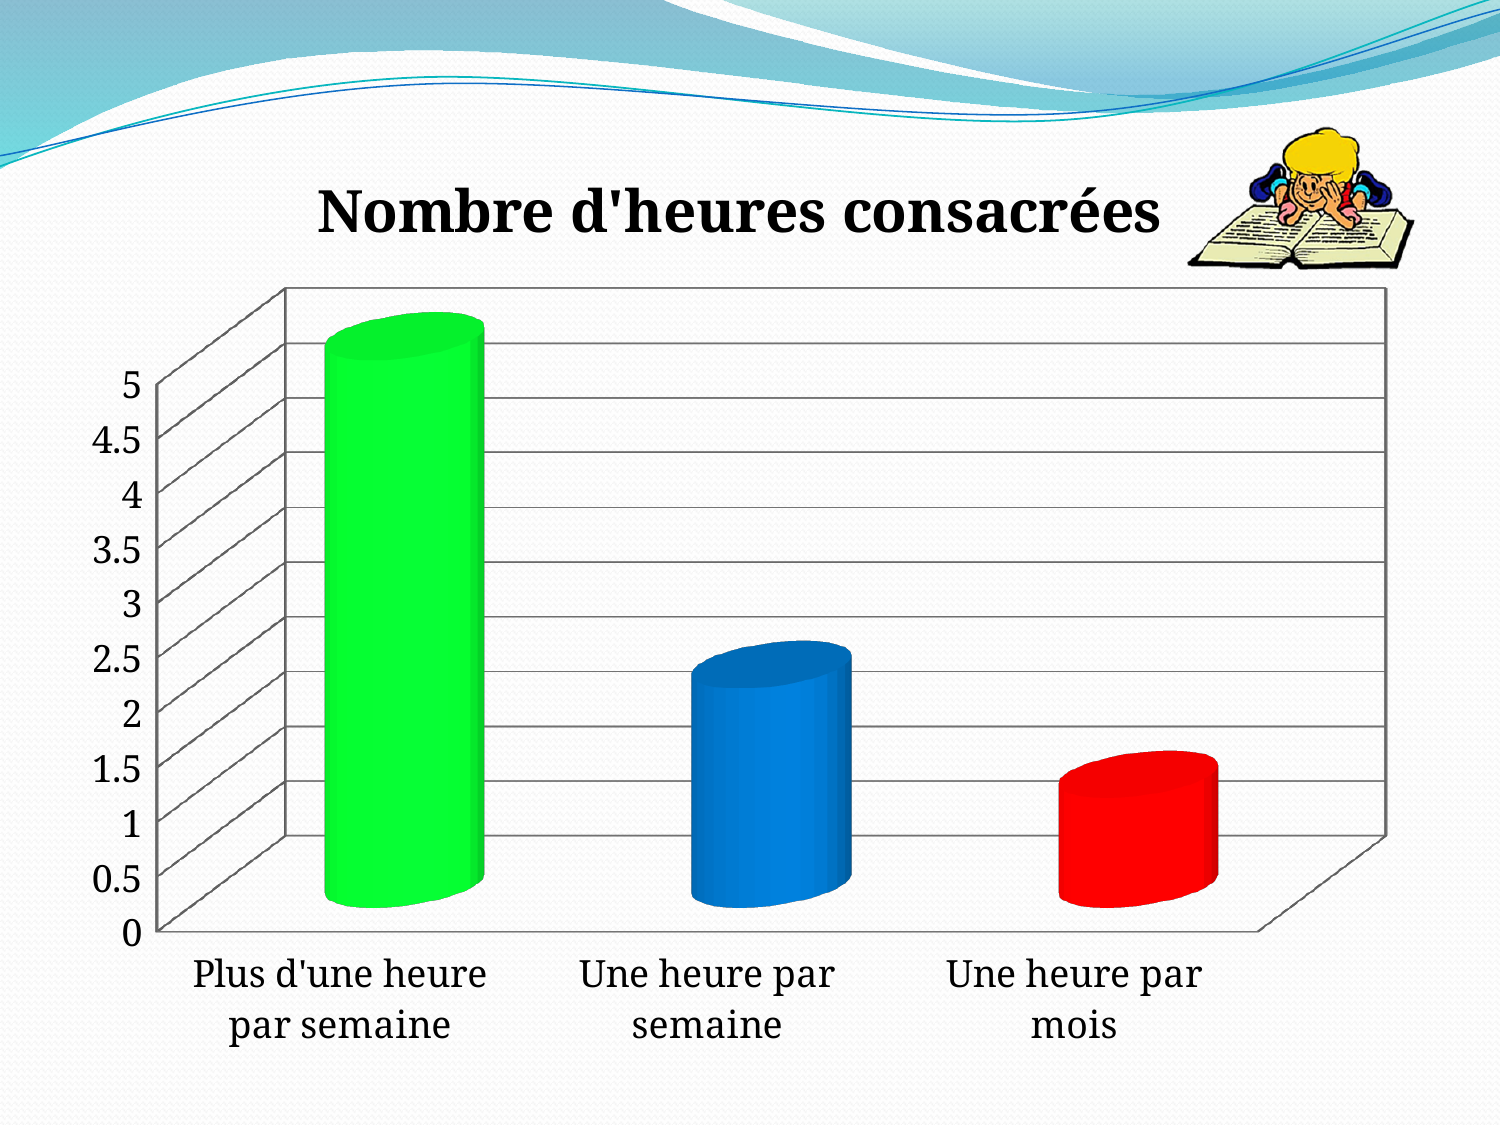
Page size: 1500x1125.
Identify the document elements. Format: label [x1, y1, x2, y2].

chart [64, 125, 1416, 1071]
